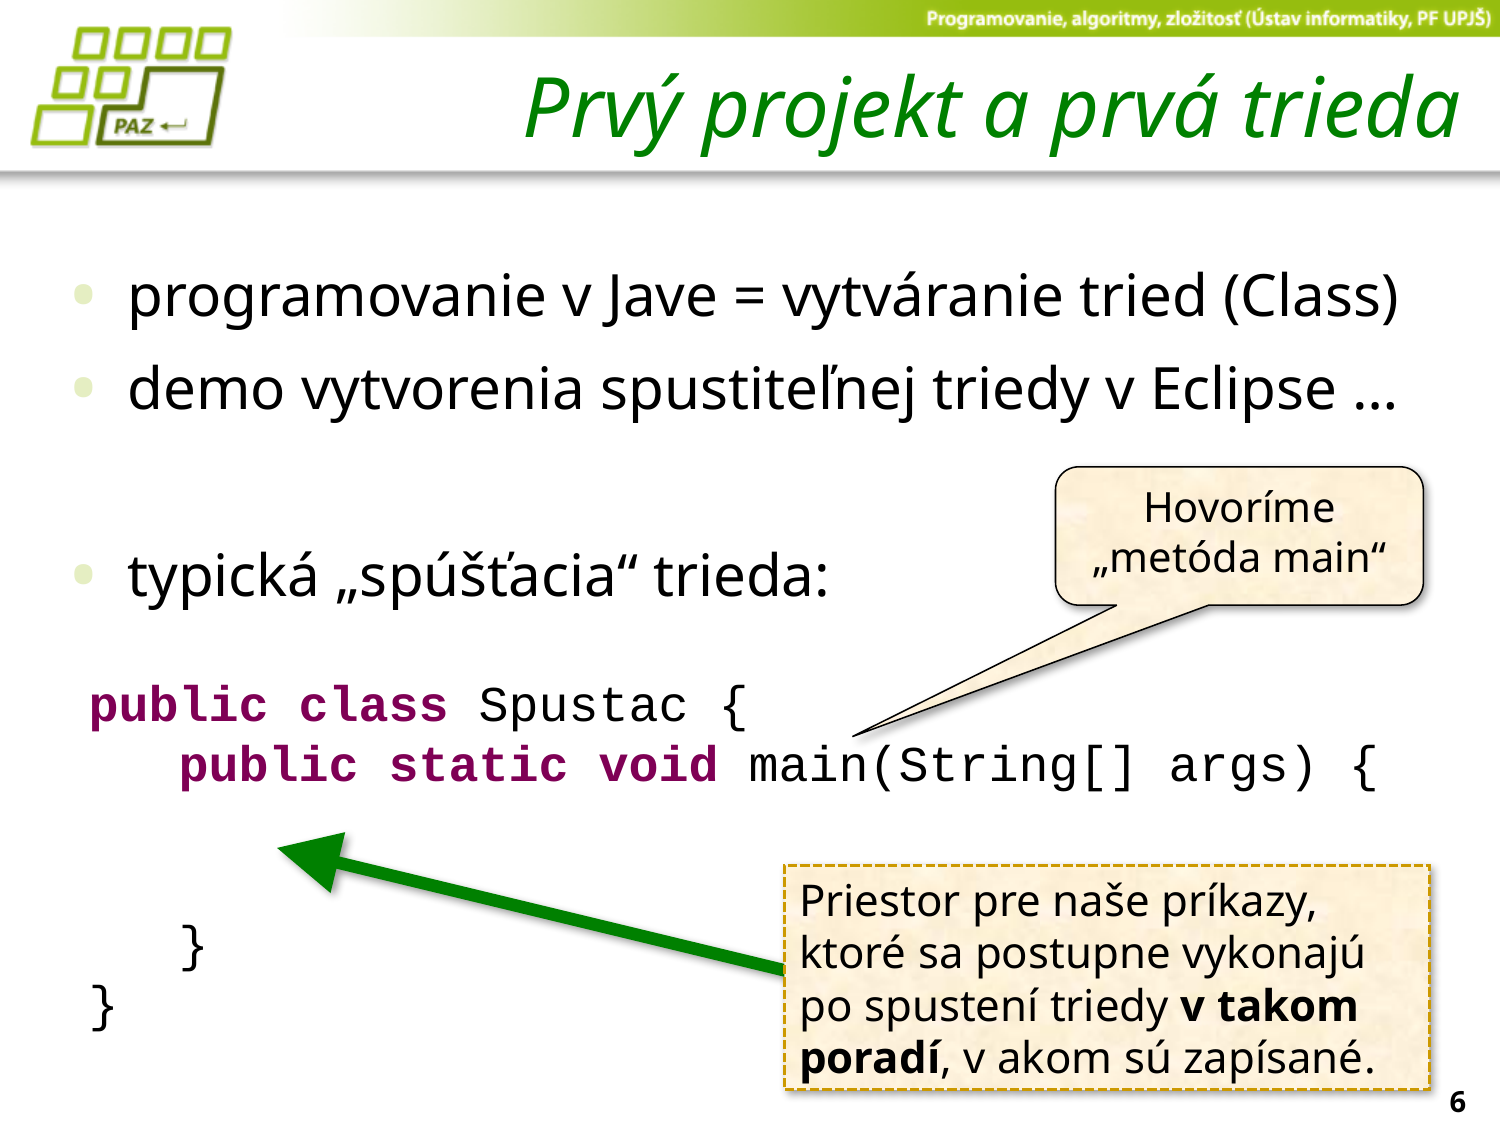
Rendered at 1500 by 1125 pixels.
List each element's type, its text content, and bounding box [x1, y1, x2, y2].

text_box Priestor pre naše príkazy, ktoré sa postupne vykonajú po spustení triedy v takom poradí, v akom sú zapísané. [784, 865, 1430, 1090]
text_box Hovoríme „metóda main“ [852, 466, 1424, 737]
picture [0, 0, 1500, 1125]
list programovanie v Jave = vytváranie tried (Class) demo vytvorenia spustiteľnej triedy v Eclipse … typická „spúšťacia“ trieda: [53, 250, 1454, 574]
text_box [277, 842, 782, 970]
text_box public class Spustac { public static void main(String[] args) { } } [73, 663, 1448, 1039]
title Prvý projekt a prvá trieda [343, 46, 1477, 135]
